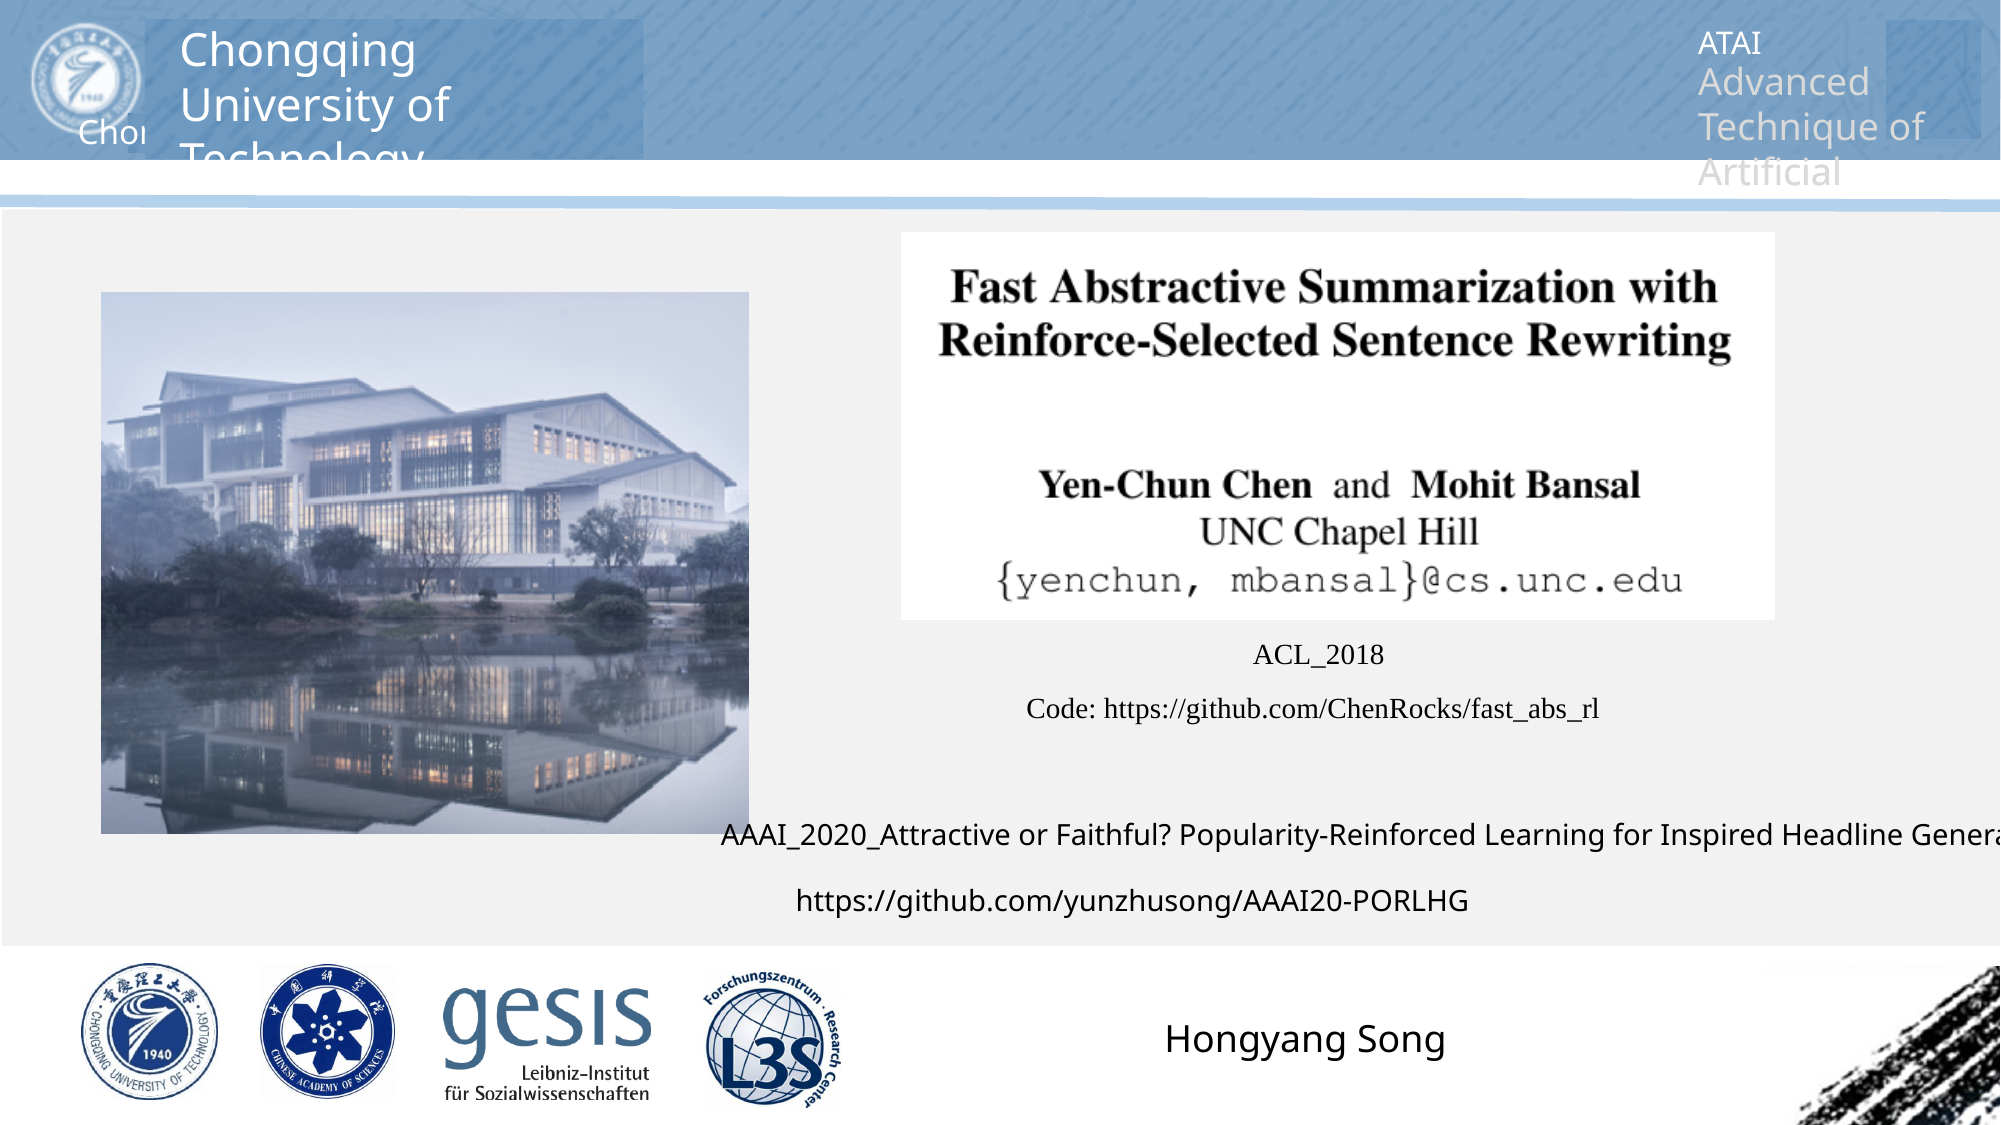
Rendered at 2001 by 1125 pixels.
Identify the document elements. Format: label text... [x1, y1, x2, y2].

text_box AAAI_2020_Attractive or Faithful? Popularity-Reinforced Learning for Inspired Headline Generation [706, 808, 2000, 859]
picture [901, 232, 1775, 620]
text_box Code: https://github.com/ChenRocks/fast_abs_rl [1011, 682, 1740, 732]
picture [703, 972, 841, 1108]
picture [101, 292, 750, 834]
text_box Hongyang Song [1149, 1007, 1464, 1068]
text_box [0, 200, 2000, 206]
text_box ACL_2018 [1238, 627, 1406, 678]
picture [1764, 966, 2000, 1125]
picture [443, 988, 651, 1100]
text_box [1, 208, 2000, 947]
picture [81, 963, 218, 1100]
picture [259, 964, 395, 1099]
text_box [0, 0, 2000, 160]
text_box https://github.com/yunzhusong/AAAI20-PORLHG [780, 875, 1485, 925]
